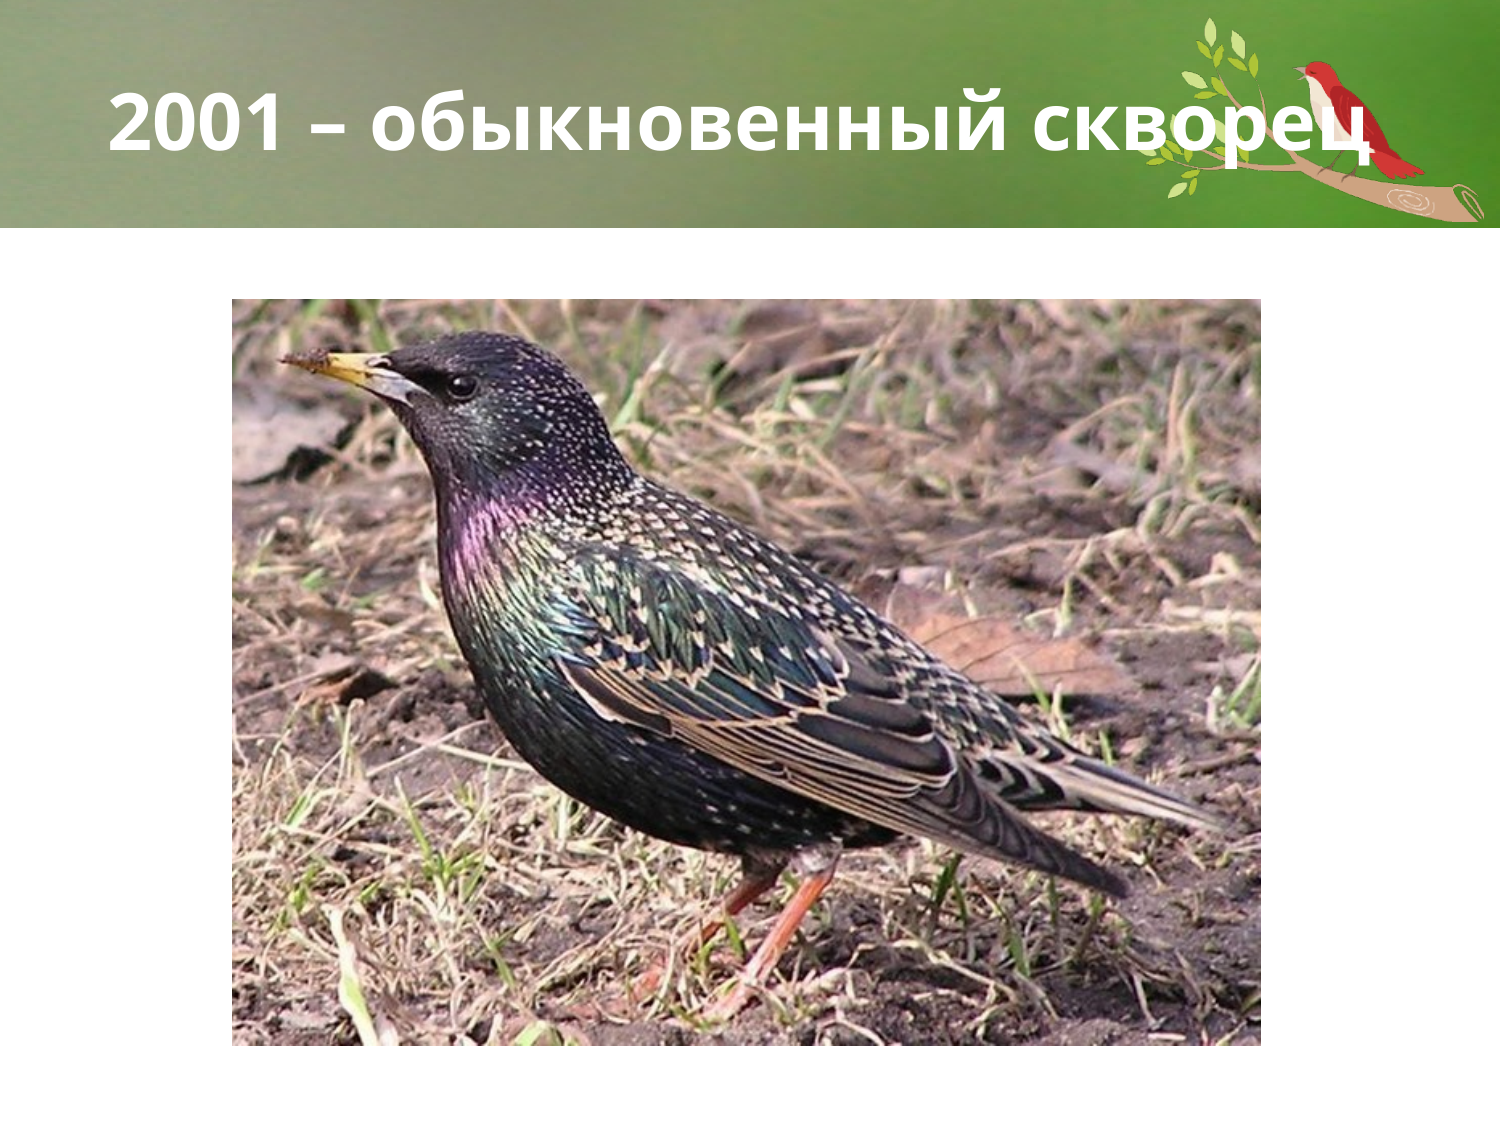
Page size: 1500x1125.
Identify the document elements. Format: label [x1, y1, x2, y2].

picture [232, 299, 1261, 1047]
picture [0, 0, 1500, 228]
